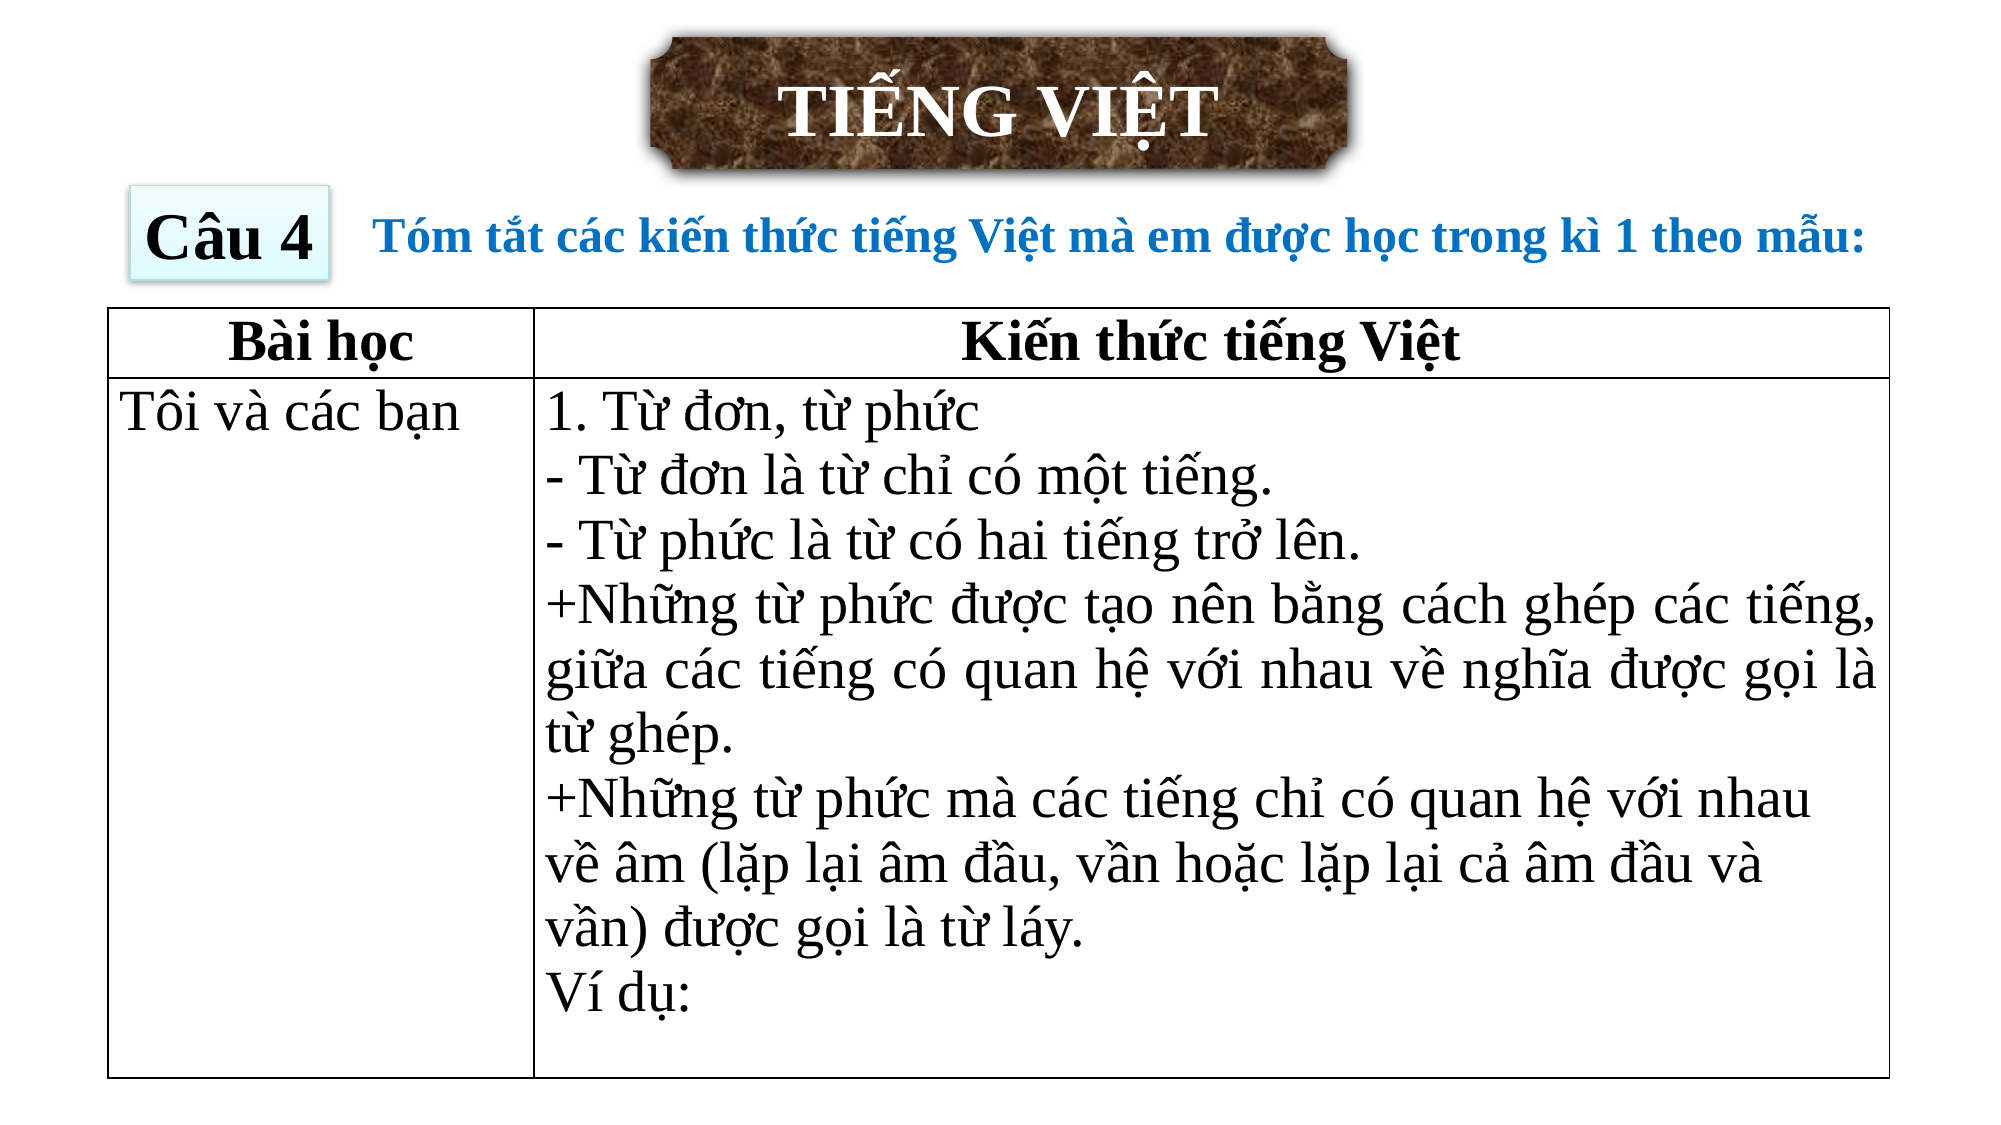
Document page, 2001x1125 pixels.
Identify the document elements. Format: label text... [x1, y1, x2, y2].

text_box TIẾNG VIỆT [650, 37, 1348, 169]
table_cell Tôi và các bạn [109, 379, 533, 1077]
text_box Tóm tắt các kiến thức tiếng Việt mà em được học trong kì 1 theo mẫu: [358, 195, 1883, 271]
table_header Kiến thức tiếng Việt [535, 309, 1889, 377]
table_cell 1. Từ đơn, từ phức - Từ đơn là từ chỉ có một tiếng. - Từ phức là từ có hai tiếng trở lên. +Những từ phức được tạo nên bằng cách ghép các tiếng, giữa các tiếng có quan hệ với nhau về nghĩa được gọi là từ ghép. +Những từ phức mà các tiếng chỉ có quan hệ với nhau về âm (lặp lại âm đầu, vần hoặc lặp lại cả âm đầu và vần) được gọi là từ láy. Ví dụ: [535, 379, 1889, 1077]
table_header Bài học [109, 309, 533, 377]
text_box Câu 4 [129, 185, 330, 281]
